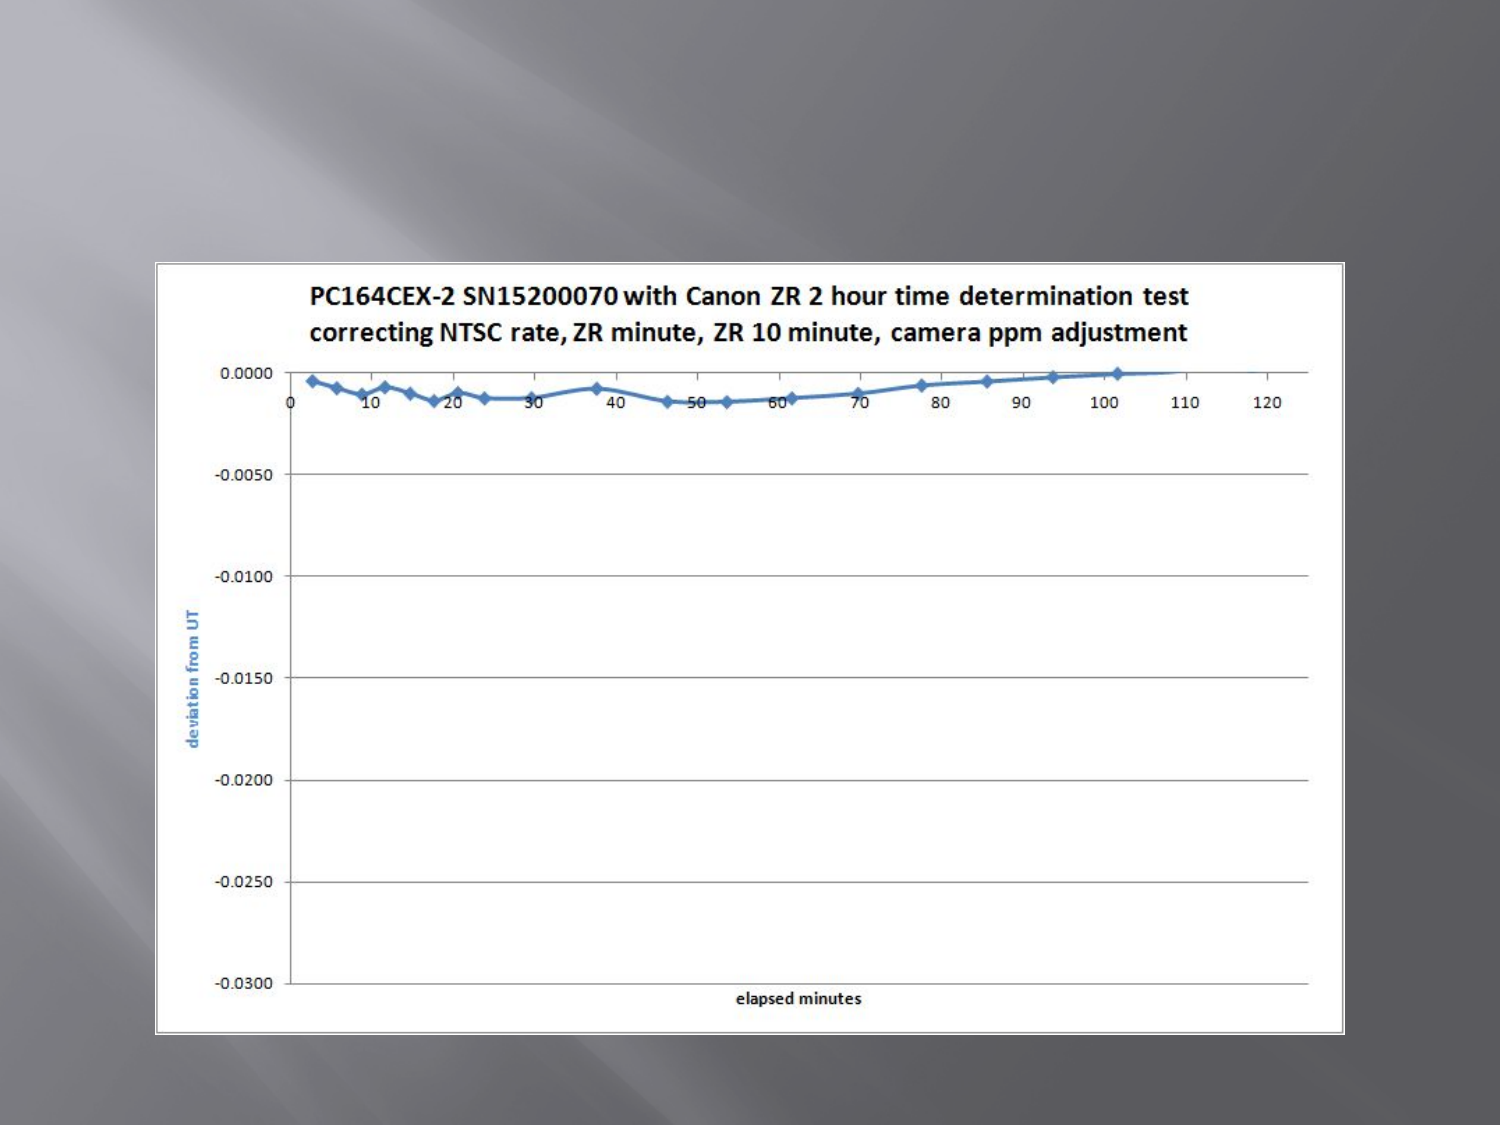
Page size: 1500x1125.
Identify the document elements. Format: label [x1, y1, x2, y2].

list [155, 262, 1345, 1036]
